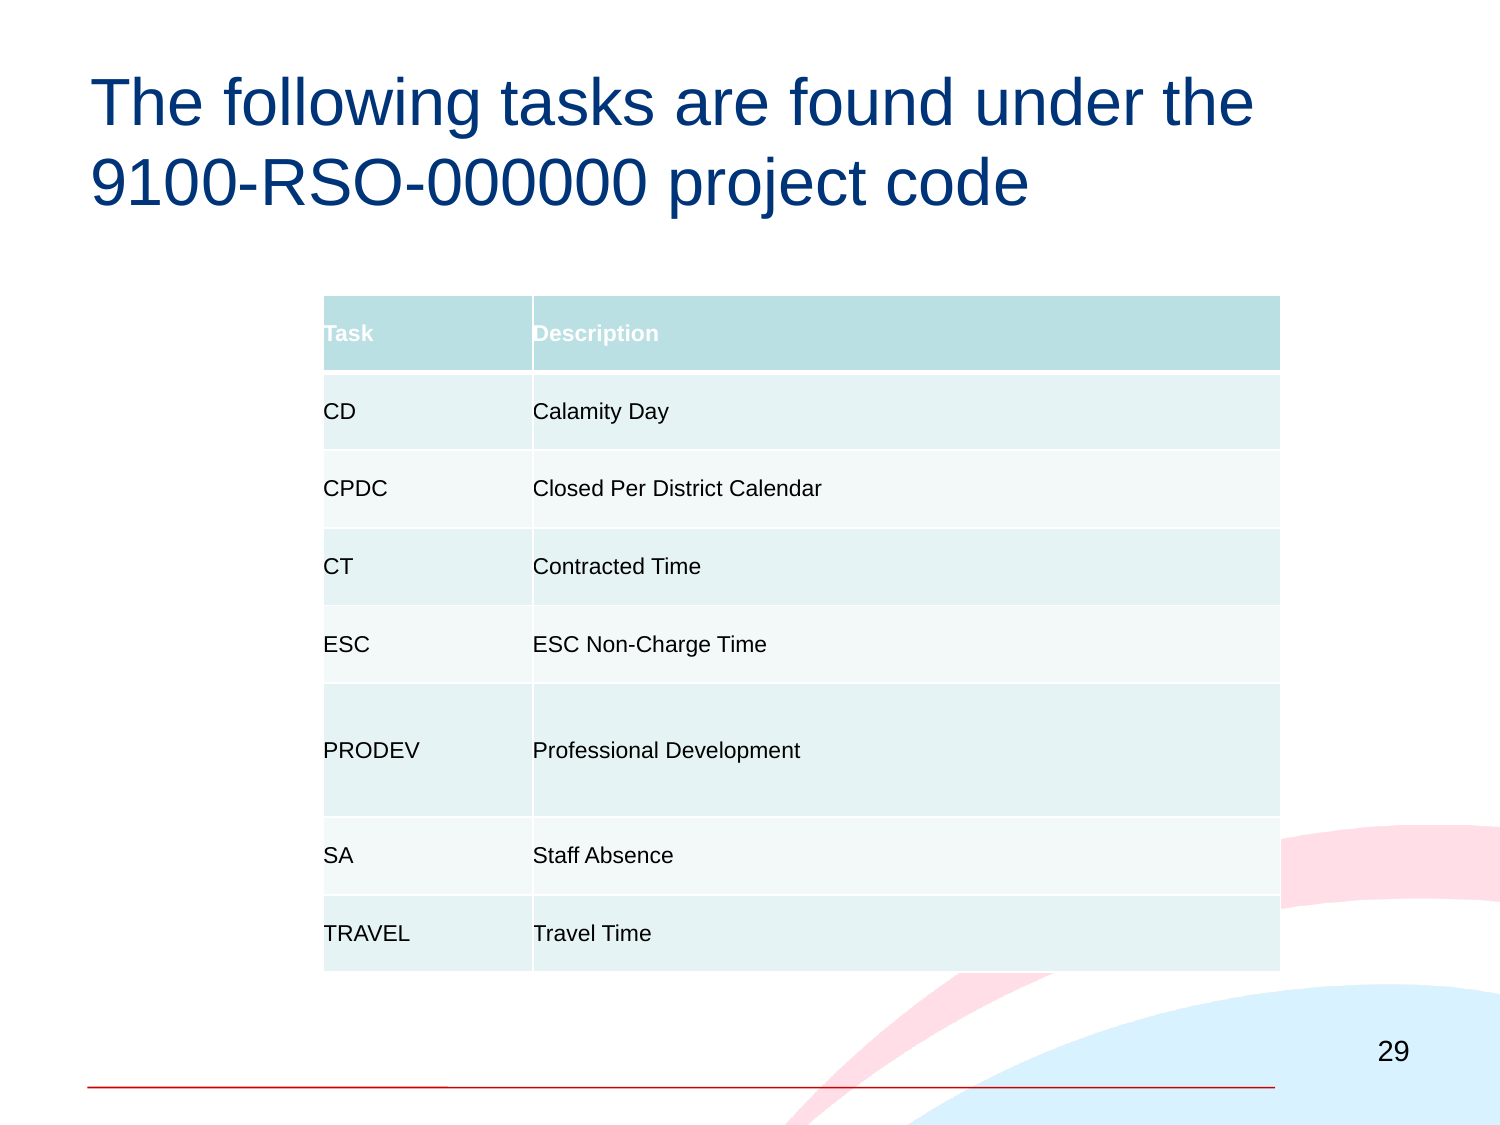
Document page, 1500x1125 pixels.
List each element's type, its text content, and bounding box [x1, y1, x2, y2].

table_cell CD [324, 375, 532, 449]
table_cell ESC Non-Charge Time [534, 606, 1280, 682]
table_header Task [324, 296, 532, 370]
table_cell Contracted Time [534, 529, 1280, 605]
table_cell Travel Time [534, 896, 1280, 971]
table_cell Professional Development [534, 684, 1280, 816]
table_cell TRAVEL [324, 896, 532, 971]
title The following tasks are found under the 9100-RSO-000000 project code [74, 44, 1426, 233]
table_cell Closed Per District Calendar [534, 451, 1280, 527]
table_cell PRODEV [324, 684, 532, 816]
table_cell Calamity Day [534, 375, 1280, 449]
table_cell CT [324, 529, 532, 605]
table_header Description [534, 296, 1280, 370]
table_cell CPDC [324, 451, 532, 527]
table_cell SA [324, 818, 532, 894]
table_cell ESC [324, 606, 532, 682]
table_cell Staff Absence [534, 818, 1280, 894]
slide_number 29 [1074, 1024, 1426, 1103]
